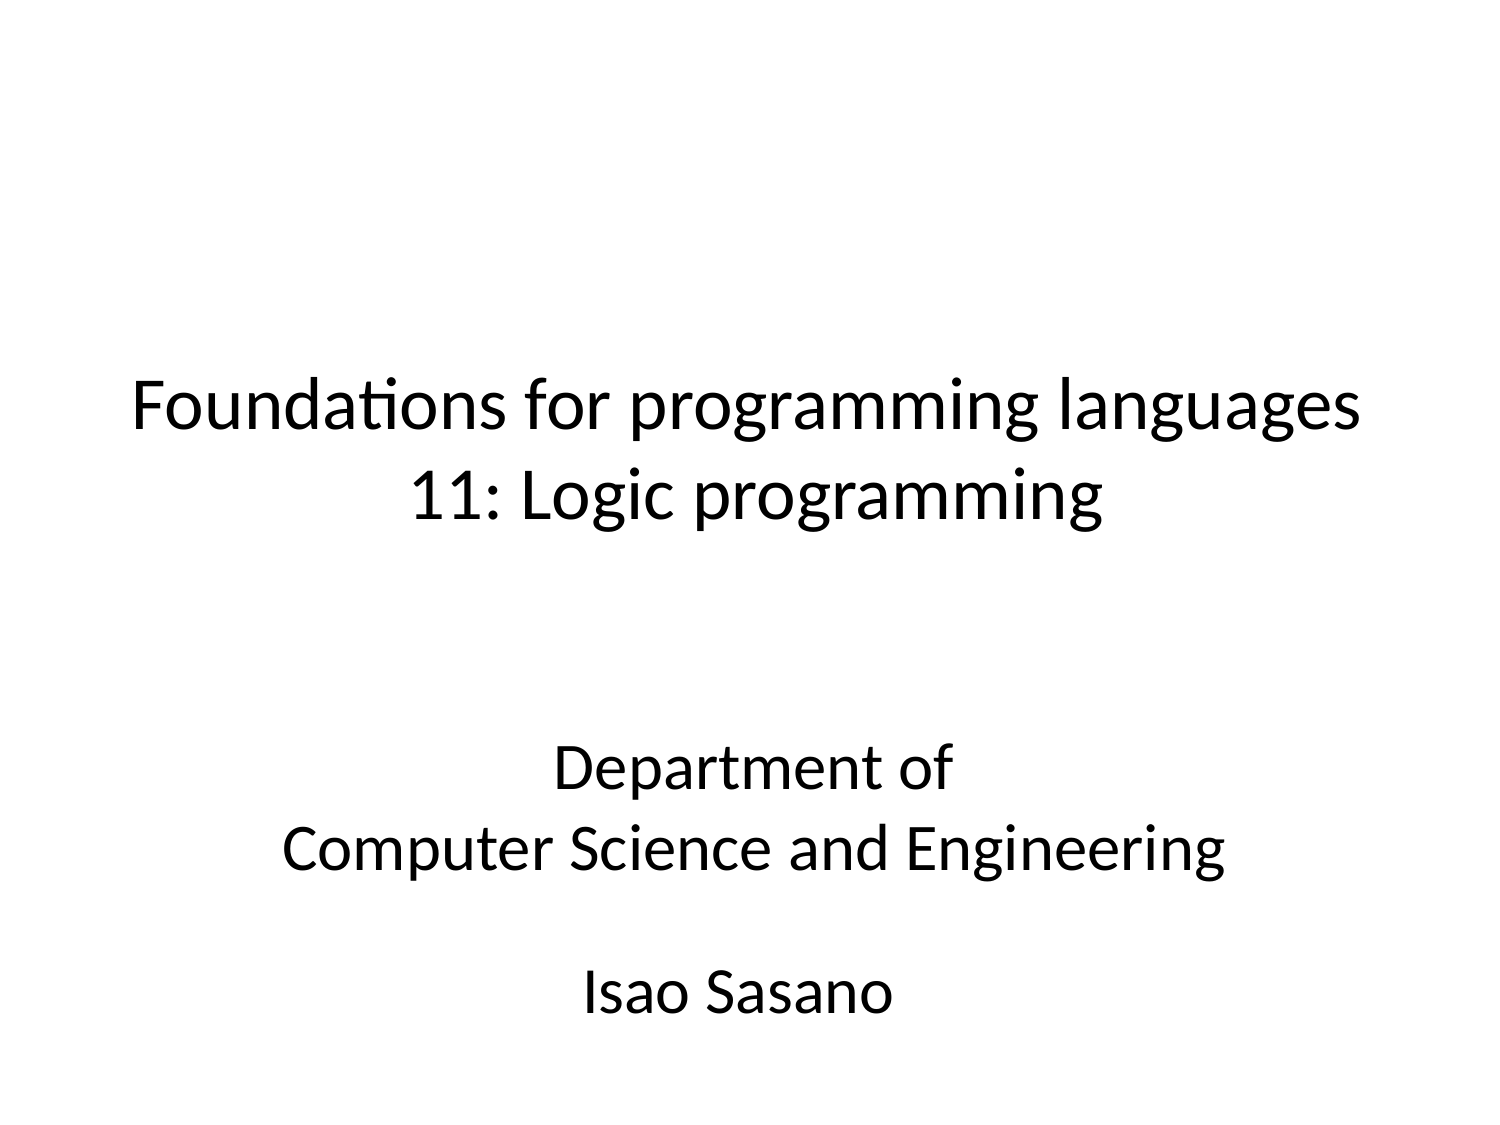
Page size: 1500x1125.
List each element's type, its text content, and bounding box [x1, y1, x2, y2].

subtitle Isao Sasano [501, 940, 975, 1035]
text_box Department of Computer Science and Engineering [123, 715, 1400, 891]
title Foundations for programming languages 11: Logic programming [100, 267, 1412, 622]
